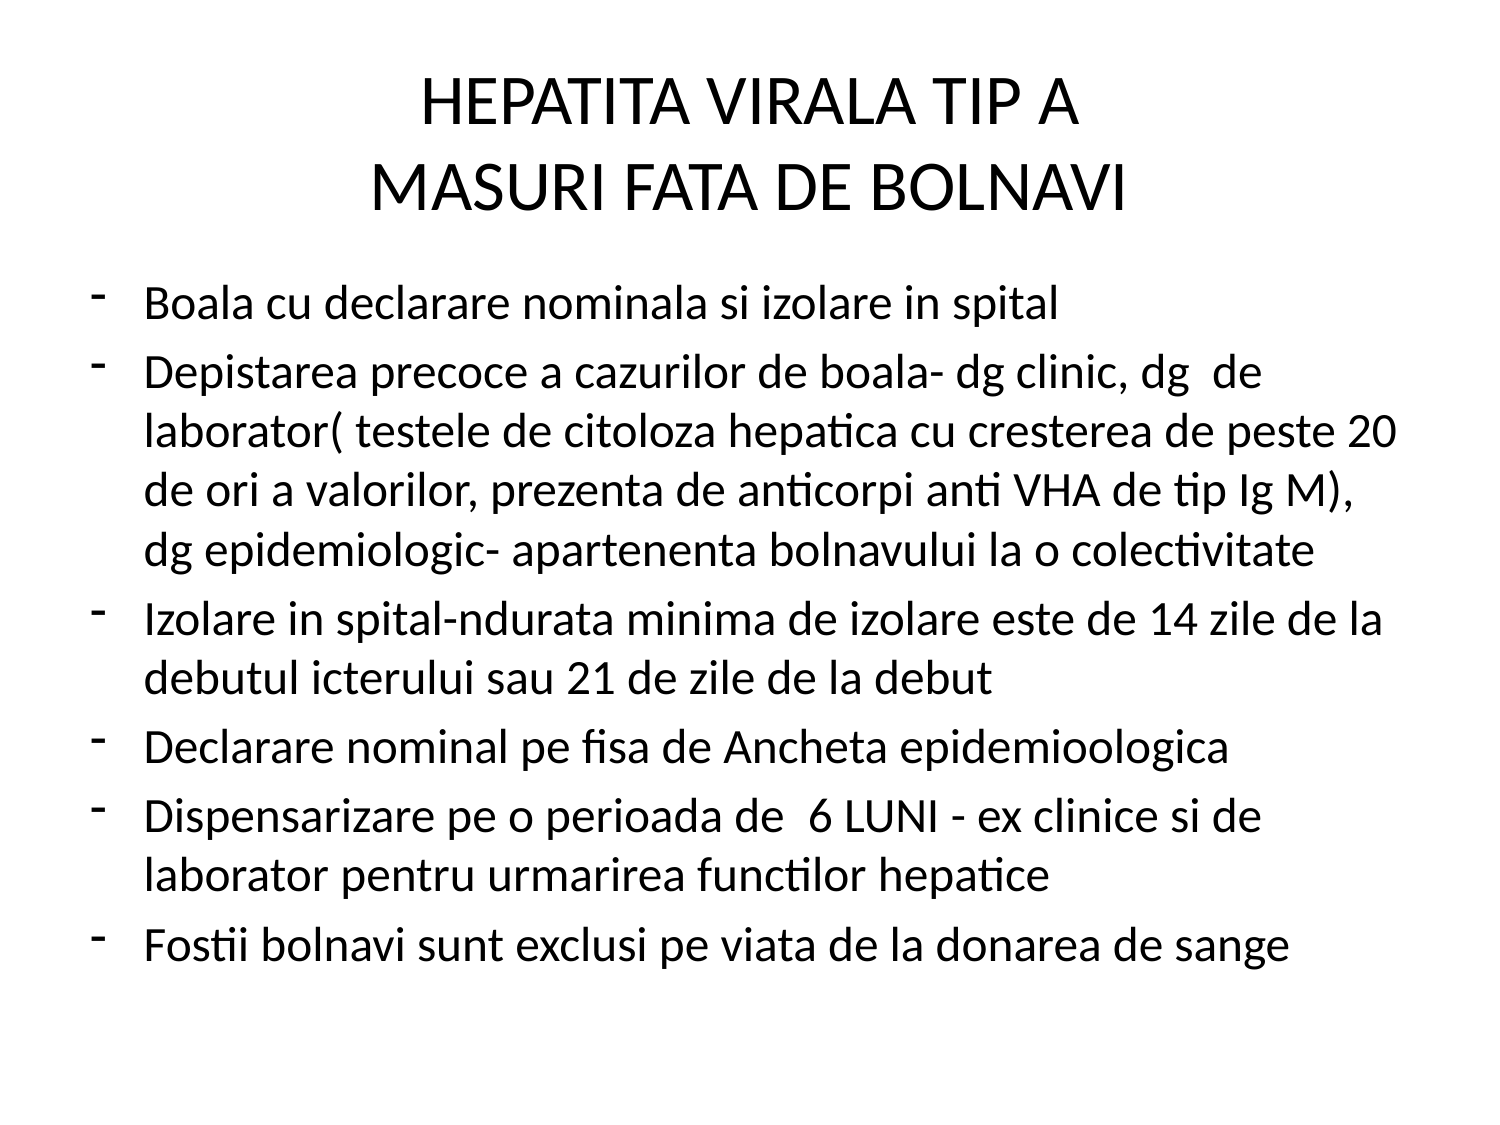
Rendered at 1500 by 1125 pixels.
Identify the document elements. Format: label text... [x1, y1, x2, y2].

title HEPATITA VIRALA TIP A MASURI FATA DE BOLNAVI [75, 45, 1425, 233]
list Boala cu declarare nominala si izolare in spital Depistarea precoce a cazurilor de boala- dg clinic, dg de laborator( testele de citoloza hepatica cu cresterea de peste 20 de ori a valorilor, prezenta de anticorpi anti VHA de tip Ig M), dg epidemiologic- apartenenta bolnavului la o colectivitate Izolare in spital-ndurata minima de izolare este de 14 zile de la debutul icterului sau 21 de zile de la debut Declarare nominal pe fisa de Ancheta epidemioologica Dispensarizare pe o perioada de 6 LUNI - ex clinice si de laborator pentru urmarirea functilor hepatice Fostii bolnavi sunt exclusi pe viata de la donarea de sange [75, 262, 1425, 1005]
